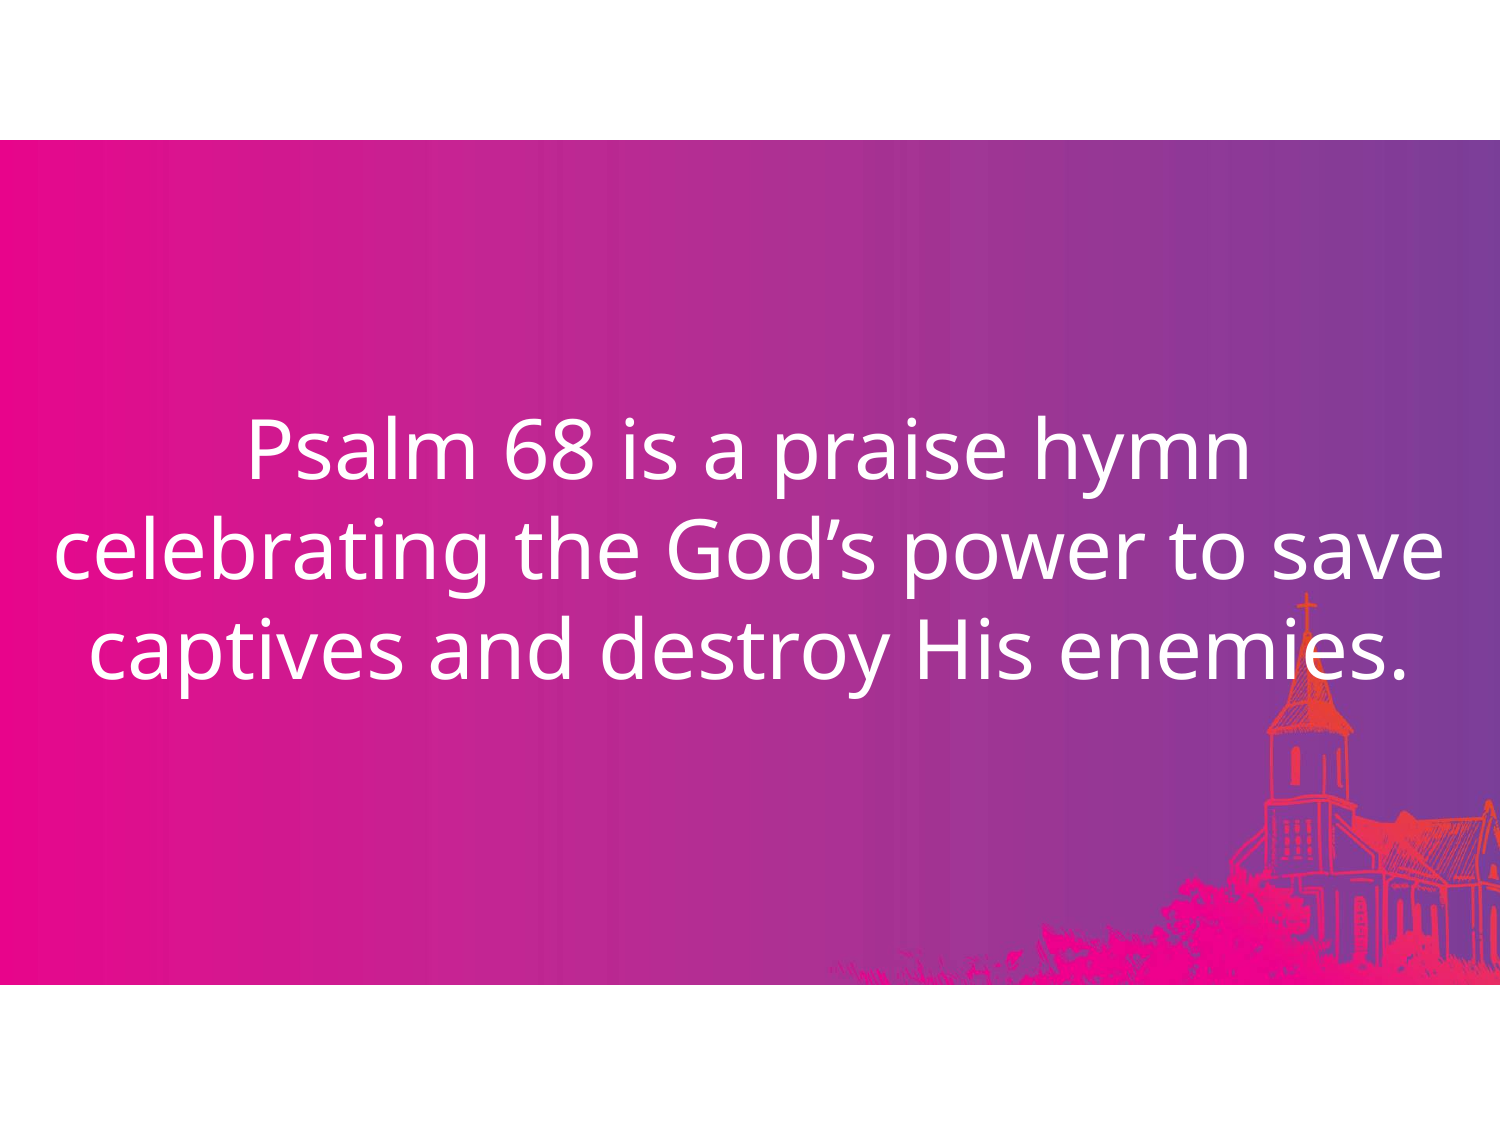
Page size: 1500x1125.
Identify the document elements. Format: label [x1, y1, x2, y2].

picture [0, 140, 1500, 985]
